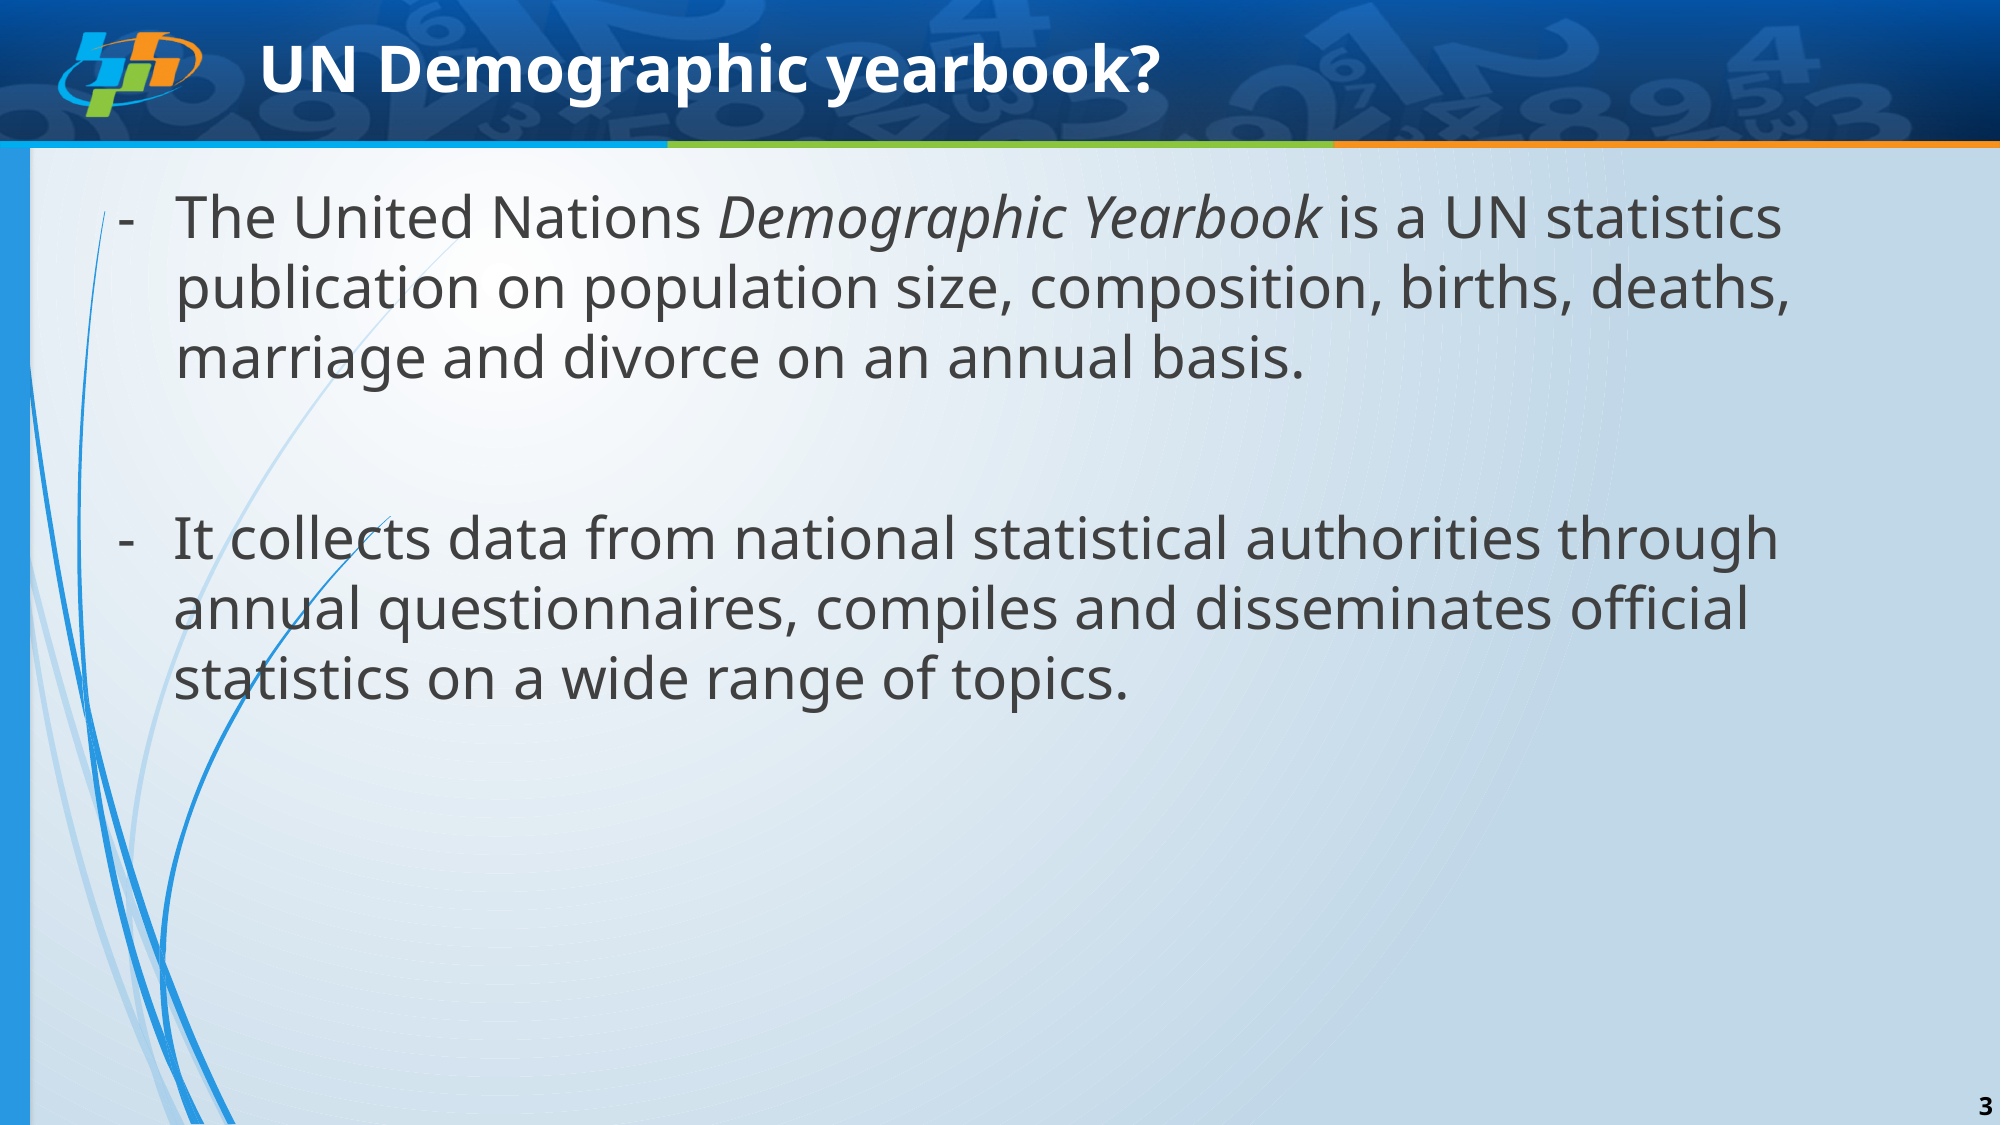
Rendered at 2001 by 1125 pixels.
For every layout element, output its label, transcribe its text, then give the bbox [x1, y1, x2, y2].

picture [0, 0, 2000, 148]
slide_number 3 [1541, 1077, 2000, 1125]
title UN Demographic yearbook? [244, 20, 1977, 114]
list - The United Nations Demographic Yearbook is a UN statistics publication on population size, composition, births, deaths, marriage and divorce on an annual basis. - It collects data from national statistical authorities through annual questionnaires, compiles and disseminates official statistics on a wide range of topics. [102, 172, 1914, 1012]
